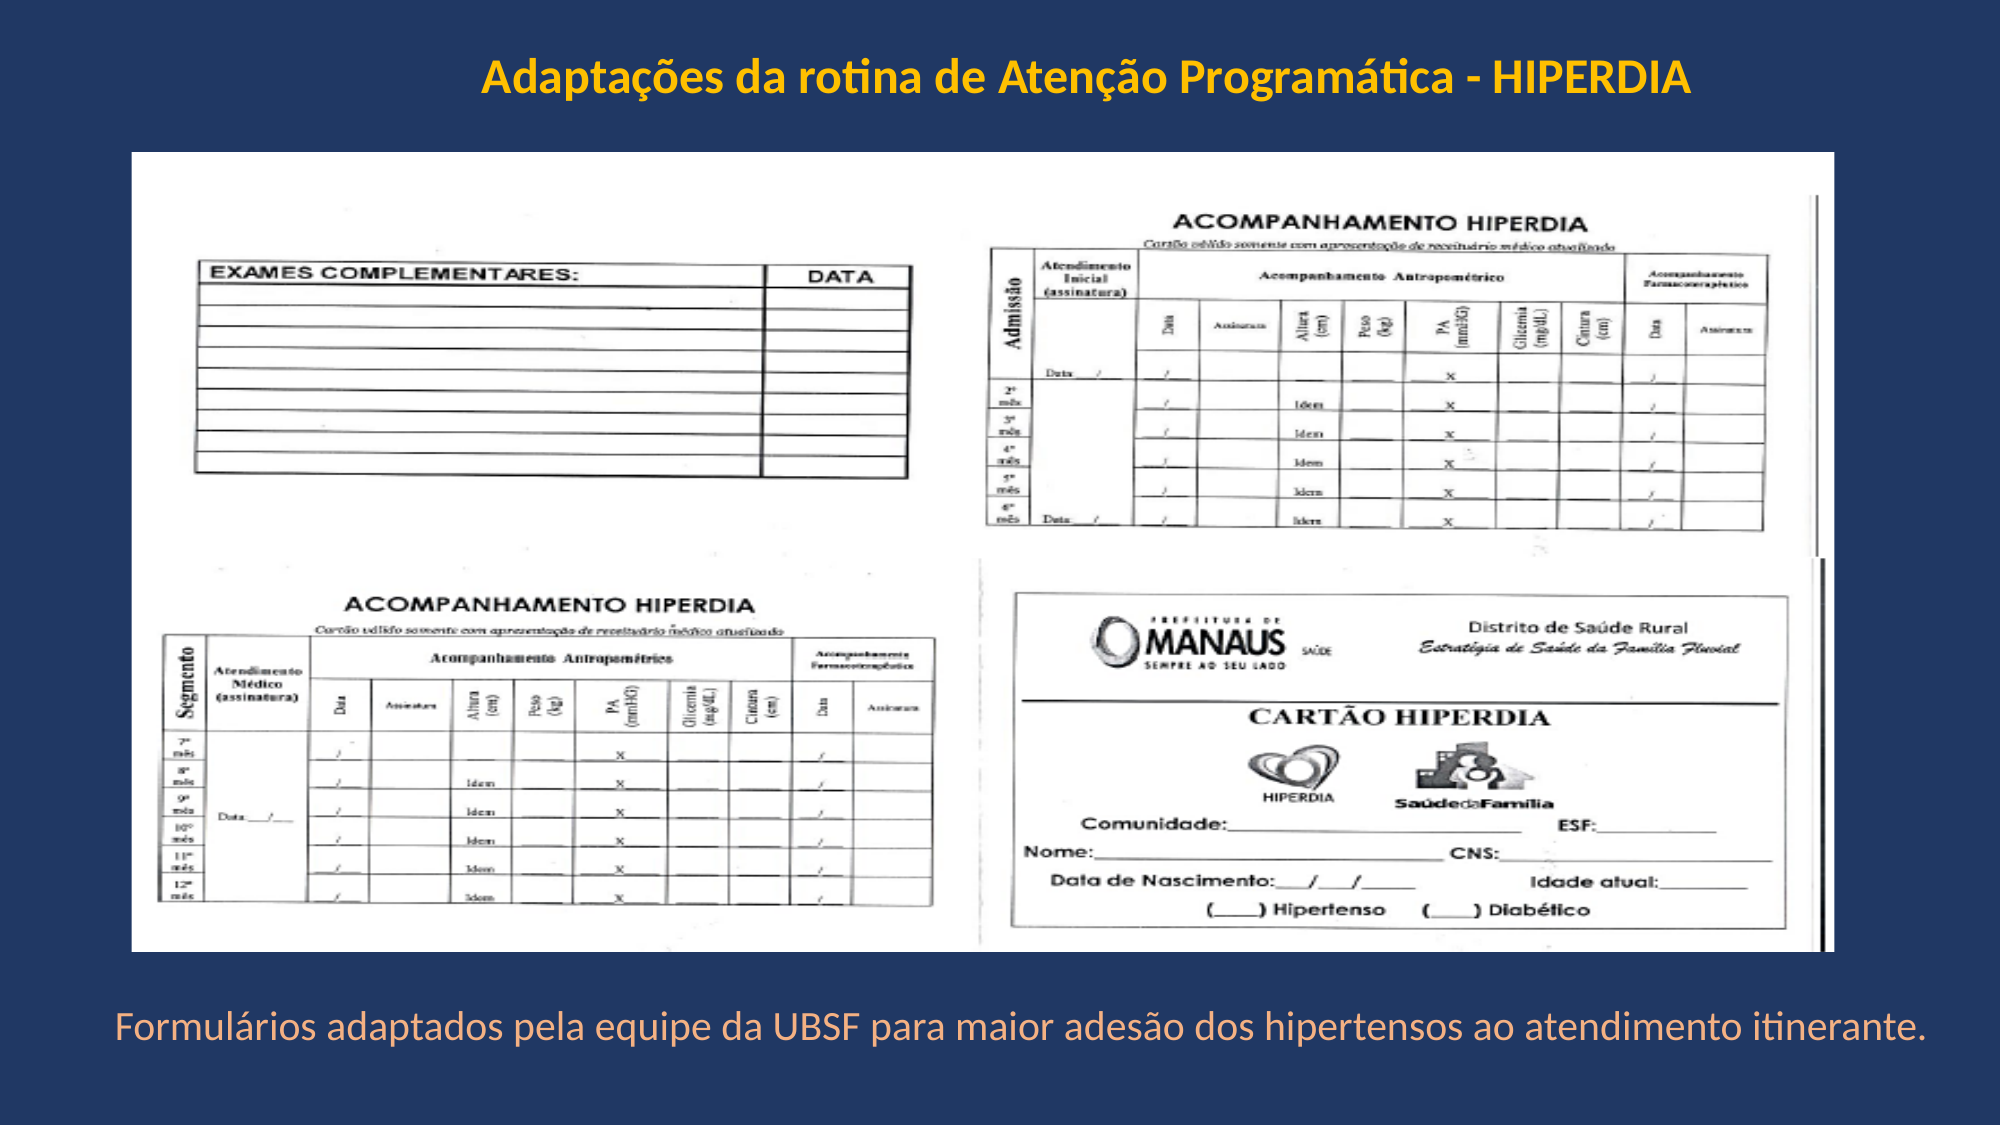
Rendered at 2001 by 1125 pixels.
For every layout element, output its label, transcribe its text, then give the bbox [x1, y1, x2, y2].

list Formulários adaptados pela equipe da UBSF para maior adesão dos hipertensos ao atendimento itinerante. [99, 996, 2000, 1125]
picture [131, 152, 1835, 952]
text_box Adaptações da rotina de Atenção Programática - HIPERDIA [257, 36, 1917, 112]
